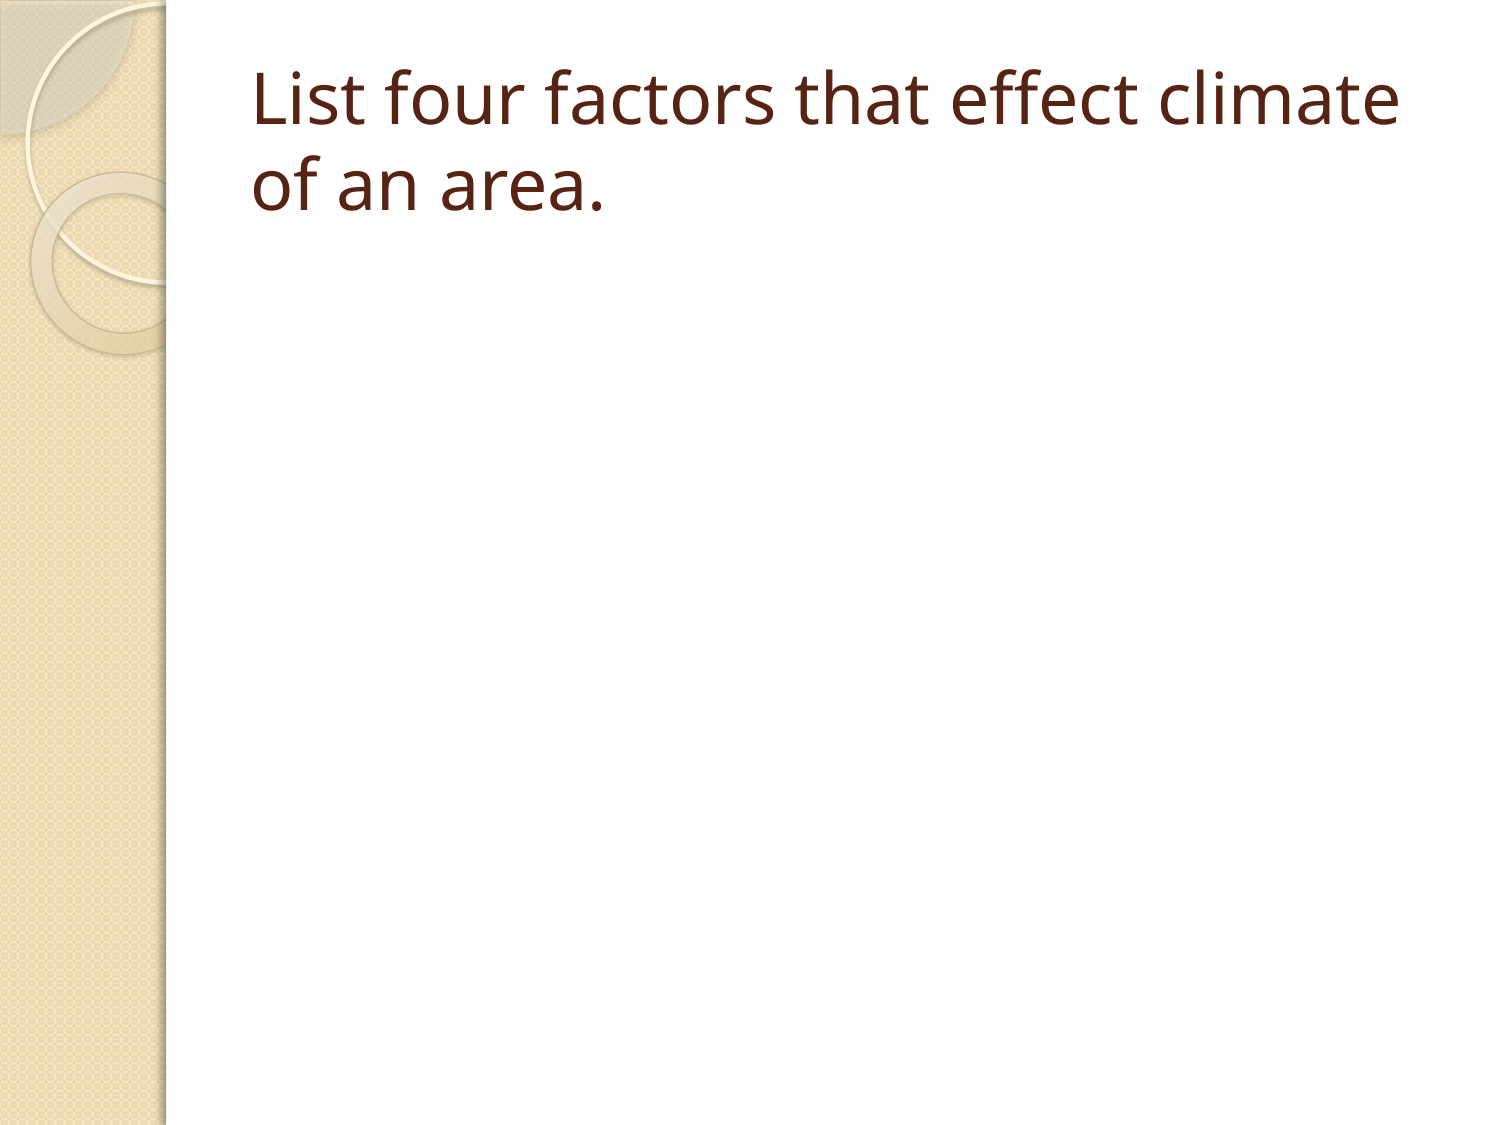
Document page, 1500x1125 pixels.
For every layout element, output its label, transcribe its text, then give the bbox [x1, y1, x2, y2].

title List four factors that effect climate of an area. [235, 45, 1466, 233]
